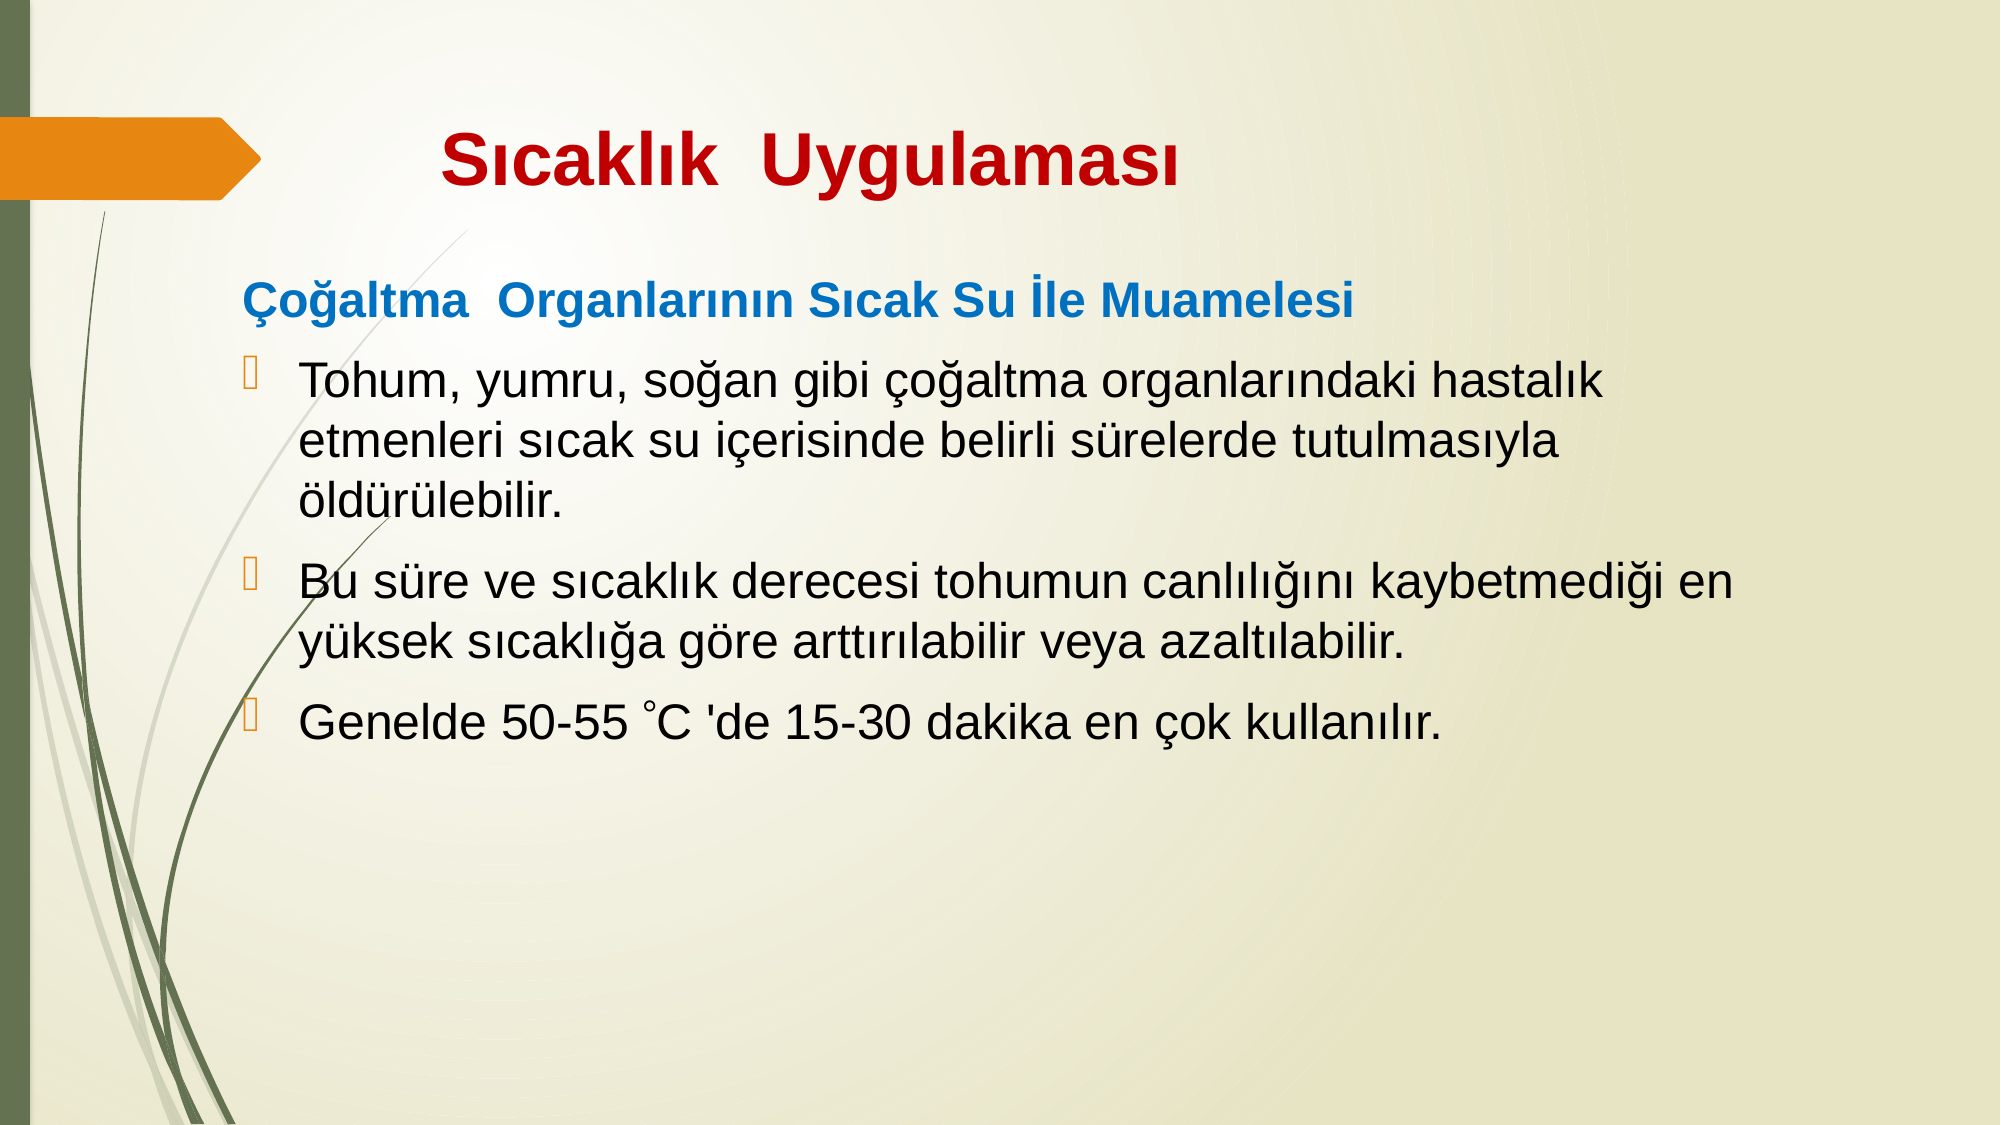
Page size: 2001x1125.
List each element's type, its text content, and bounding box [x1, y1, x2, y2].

title Sıcaklık Uygulaması [425, 102, 1888, 313]
list Çoğaltma Organlarının Sıcak Su İle Muamelesi Tohum, yumru, soğan gibi çoğaltma organlarındaki hastalık etmenleri sıcak su içerisinde belirli sürelerde tutulmasıyla öldürülebilir. Bu süre ve sıcaklık derecesi tohumun canlılığını kaybetmediği en yüksek sıcaklığa göre arttırılabilir veya azaltılabilir. Genelde 50-55 C 'de 15-30 dakika en çok kullanılır. [227, 259, 1792, 880]
